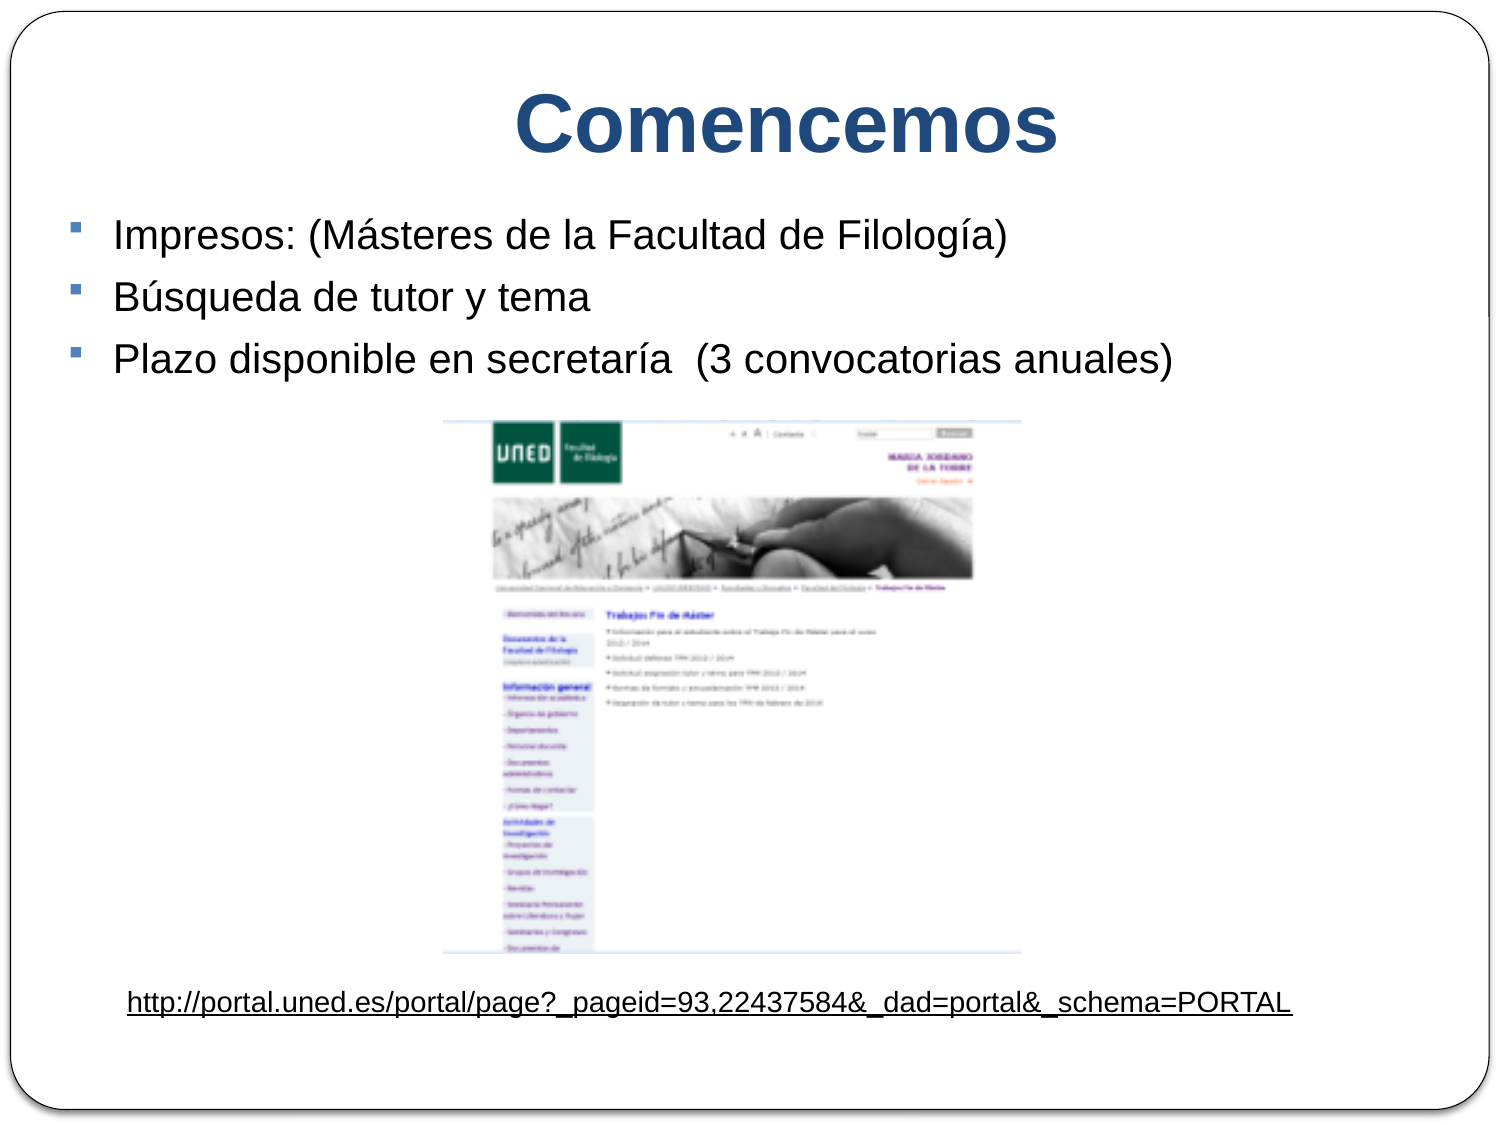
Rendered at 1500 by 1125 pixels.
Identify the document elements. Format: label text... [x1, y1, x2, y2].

text_box http://portal.uned.es/portal/page?_pageid=93,22437584&_dad=portal&_schema=PORTAL [112, 975, 1353, 1026]
list Impresos: (Másteres de la Facultad de Filología) Búsqueda de tutor y tema Plazo disponible en secretaría (3 convocatorias anuales) [53, 200, 1341, 1010]
picture [442, 420, 1022, 954]
text_box Comencemos [149, 45, 1425, 185]
